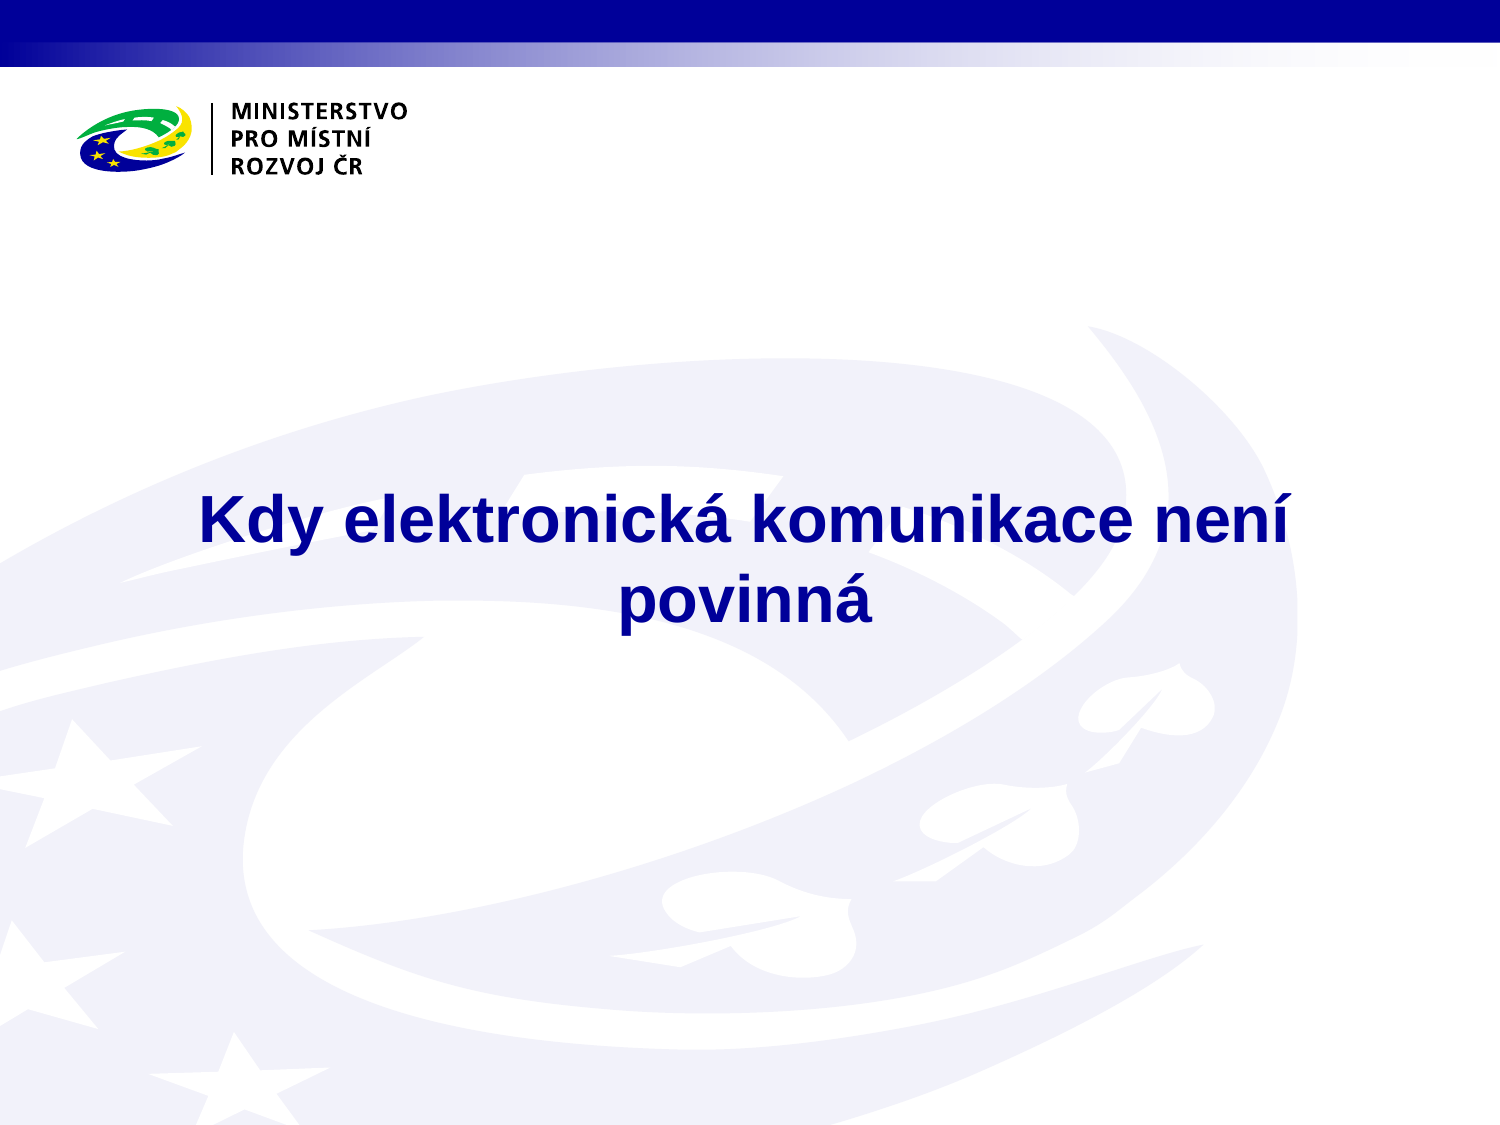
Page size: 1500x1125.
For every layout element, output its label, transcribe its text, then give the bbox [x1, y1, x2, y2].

title Kdy elektronická komunikace není povinná [64, 468, 1425, 551]
